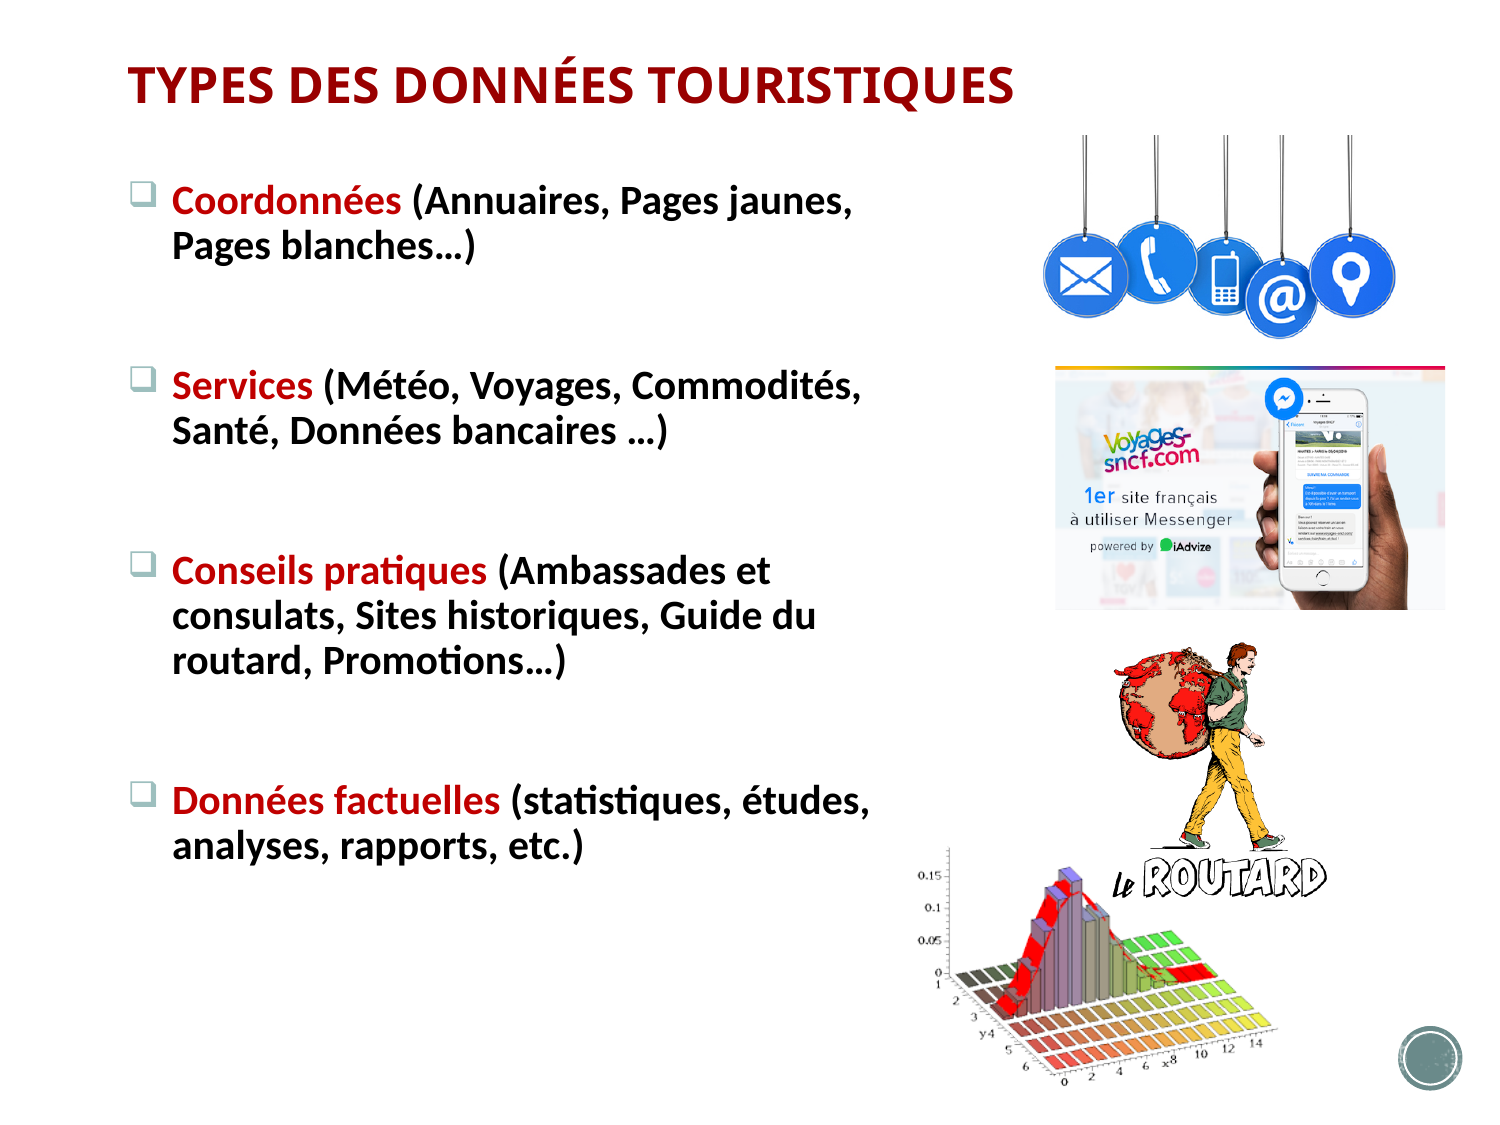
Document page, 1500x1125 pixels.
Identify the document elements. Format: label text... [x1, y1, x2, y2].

picture [1055, 366, 1446, 610]
title TYPES DES DONNÉES TOURISTIQUES [112, 38, 1388, 136]
picture [1022, 135, 1417, 346]
picture [912, 642, 1327, 1089]
list Coordonnées (Annuaires, Pages jaunes, Pages blanches…) Services (Météo, Voyages, Commodités, Santé, Données bancaires …) Conseils pratiques (Ambassades et consulats, Sites historiques, Guide du routard, Promotions…) Données factuelles (statistiques, études, analyses, rapports, etc.) [112, 171, 902, 1089]
